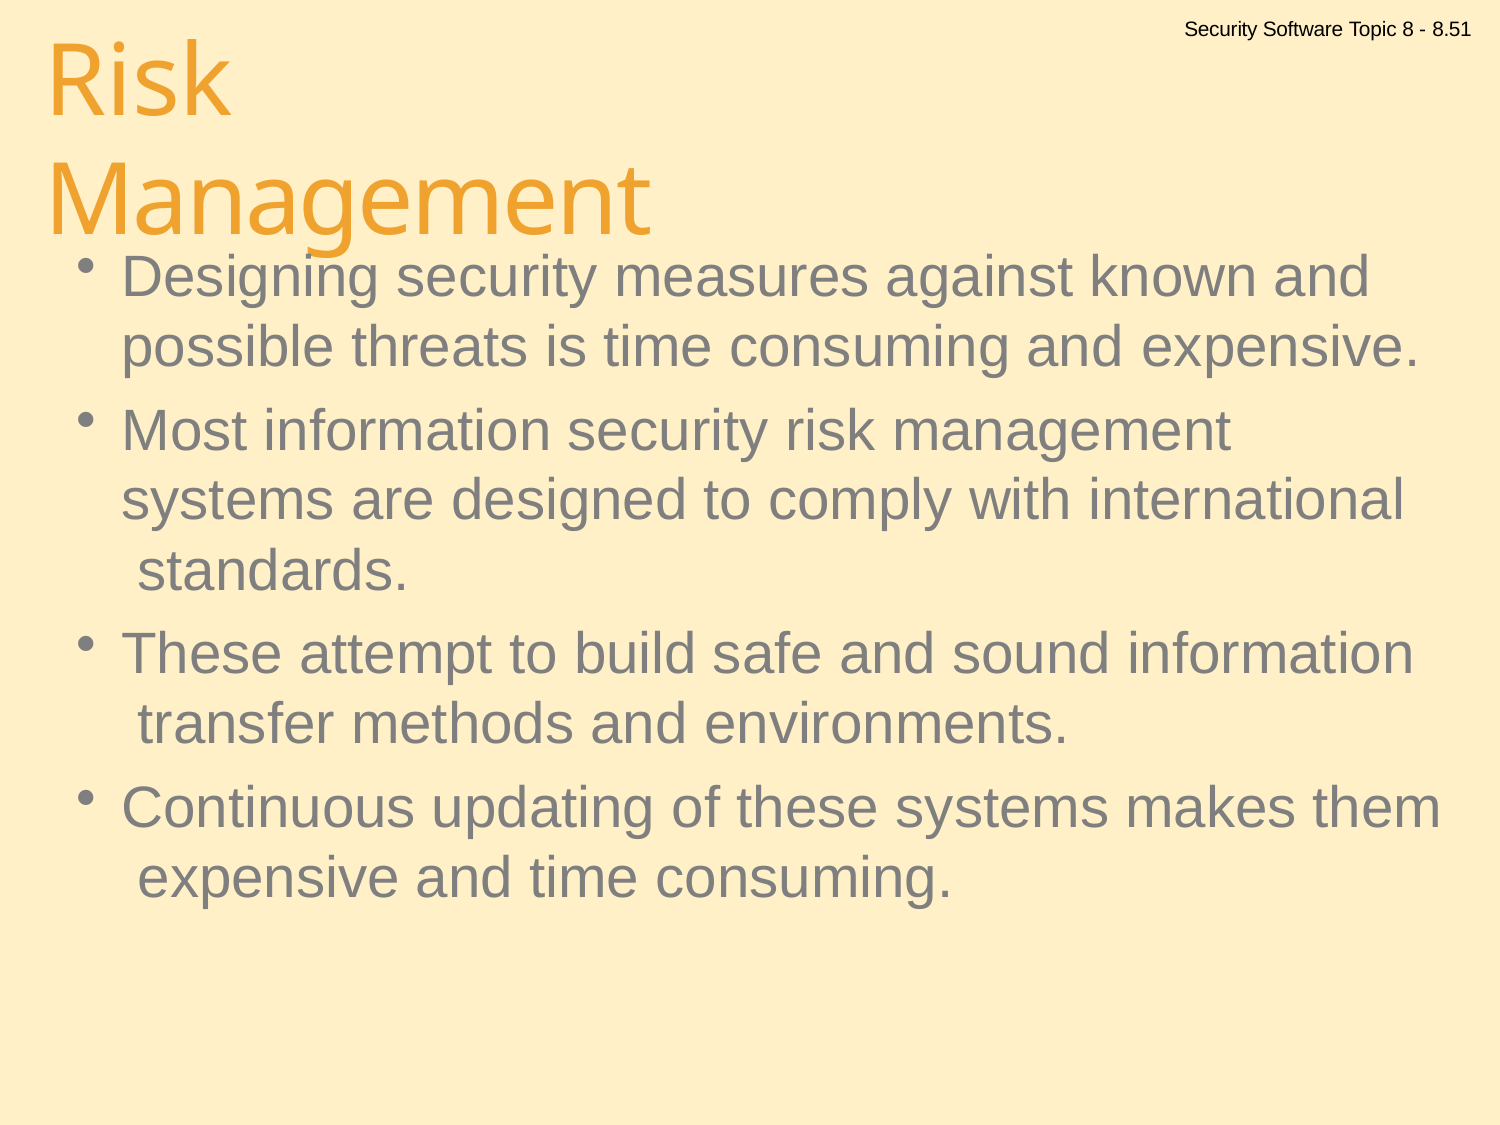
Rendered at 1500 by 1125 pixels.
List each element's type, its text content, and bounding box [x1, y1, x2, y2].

text_box Designing security measures against known and possible threats is time consuming and expensive. Most information security risk management systems are designed to comply with international standards. These attempt to build safe and sound information transfer methods and environments. Continuous updating of these systems makes them expensive and time consuming. [74, 235, 1448, 910]
title Risk Management [42, 12, 786, 256]
text_box Security Software Topic 8 - 8.51 [1182, 13, 1488, 41]
